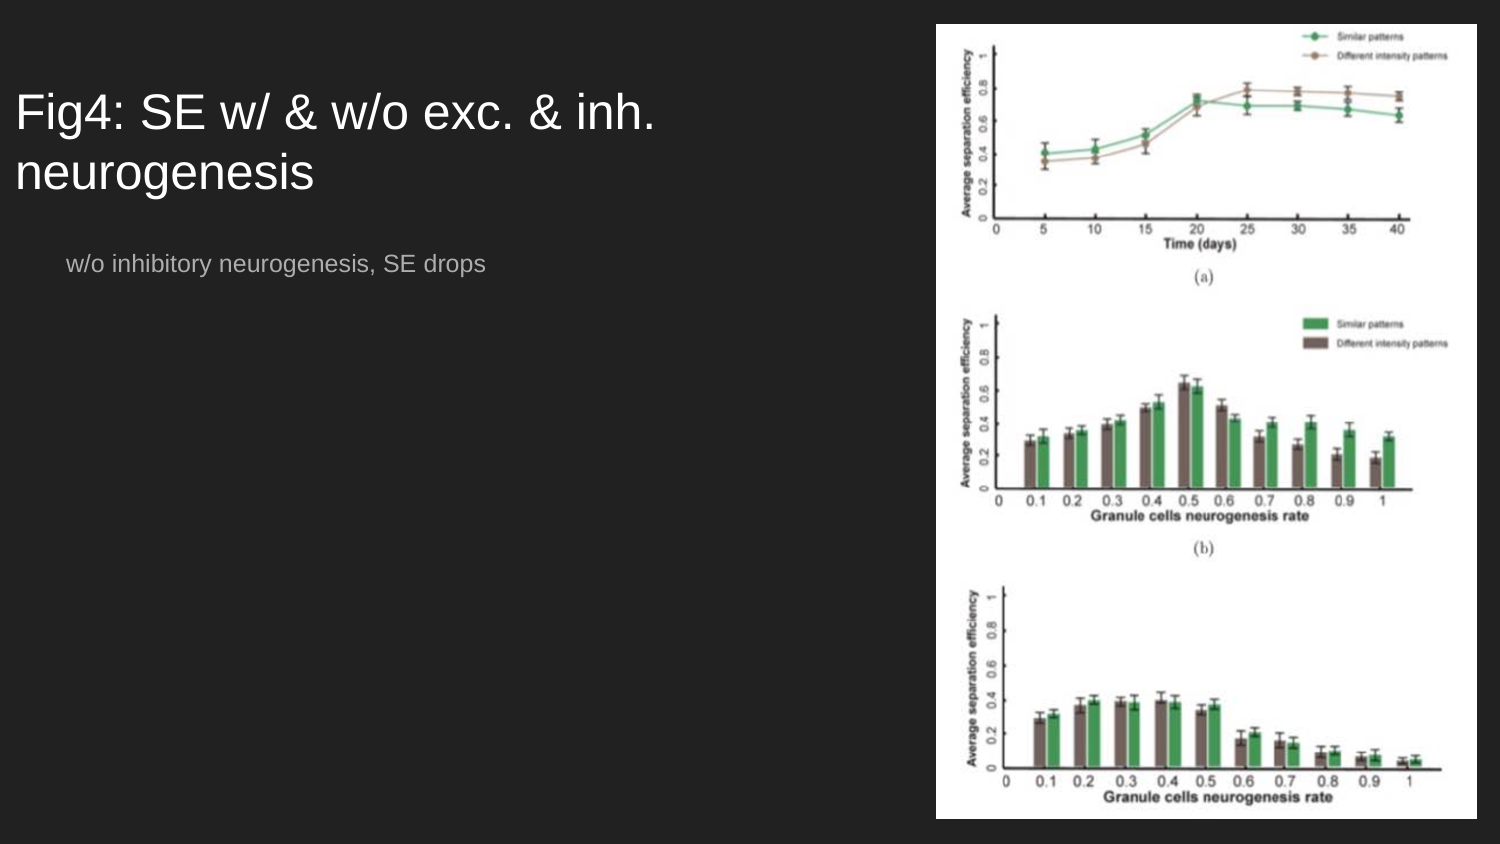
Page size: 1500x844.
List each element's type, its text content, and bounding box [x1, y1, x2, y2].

title Fig4: SE w/ & w/o exc. & inh. neurogenesis [0, 91, 926, 216]
picture [936, 24, 1477, 819]
list w/o inhibitory neurogenesis, SE drops [51, 227, 512, 750]
